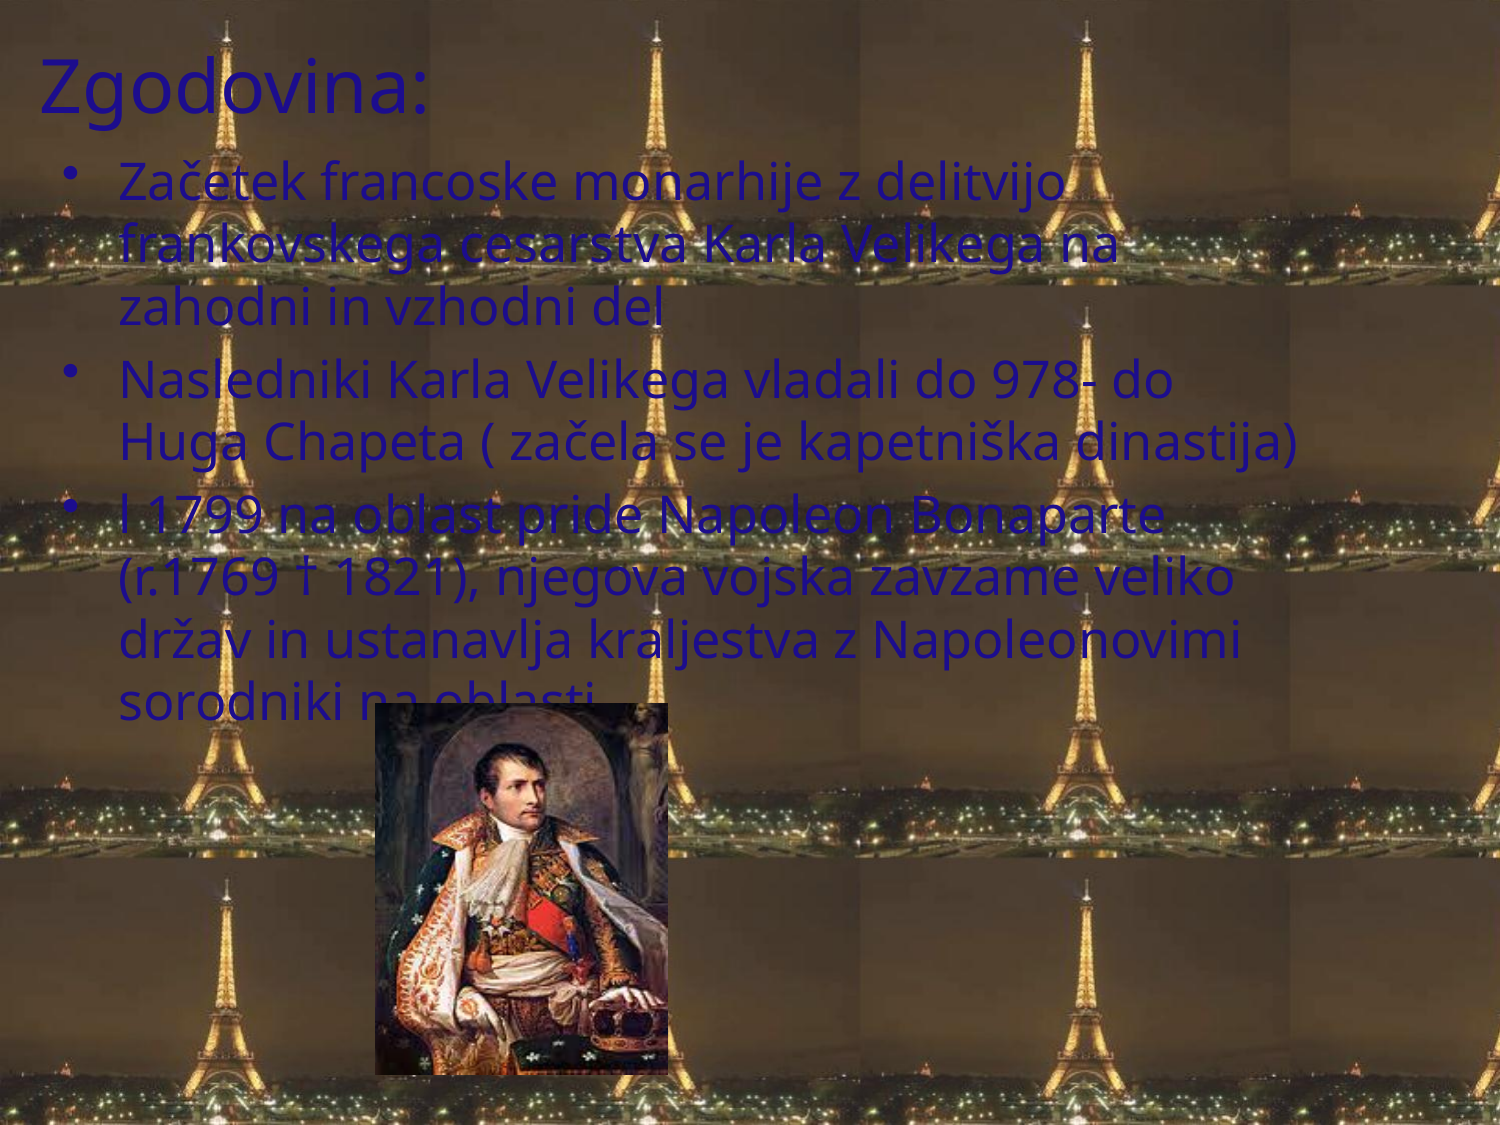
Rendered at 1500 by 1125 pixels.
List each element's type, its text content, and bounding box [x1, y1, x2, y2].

picture [0, 0, 1500, 1125]
title Zgodovina: [24, 24, 1450, 143]
list Začetek francoske monarhije z delitvijo frankovskega cesarstva Karla Velikega na zahodni in vzhodni del Nasledniki Karla Velikega vladali do 978- do Huga Chapeta ( začela se je kapetniška dinastija) l 1799 na oblast pride Napoleon Bonaparte (r.1769 † 1821), njegova vojska zavzame veliko držav in ustanavlja kraljestva z Napoleonovimi sorodniki na oblasti [46, 140, 1329, 969]
